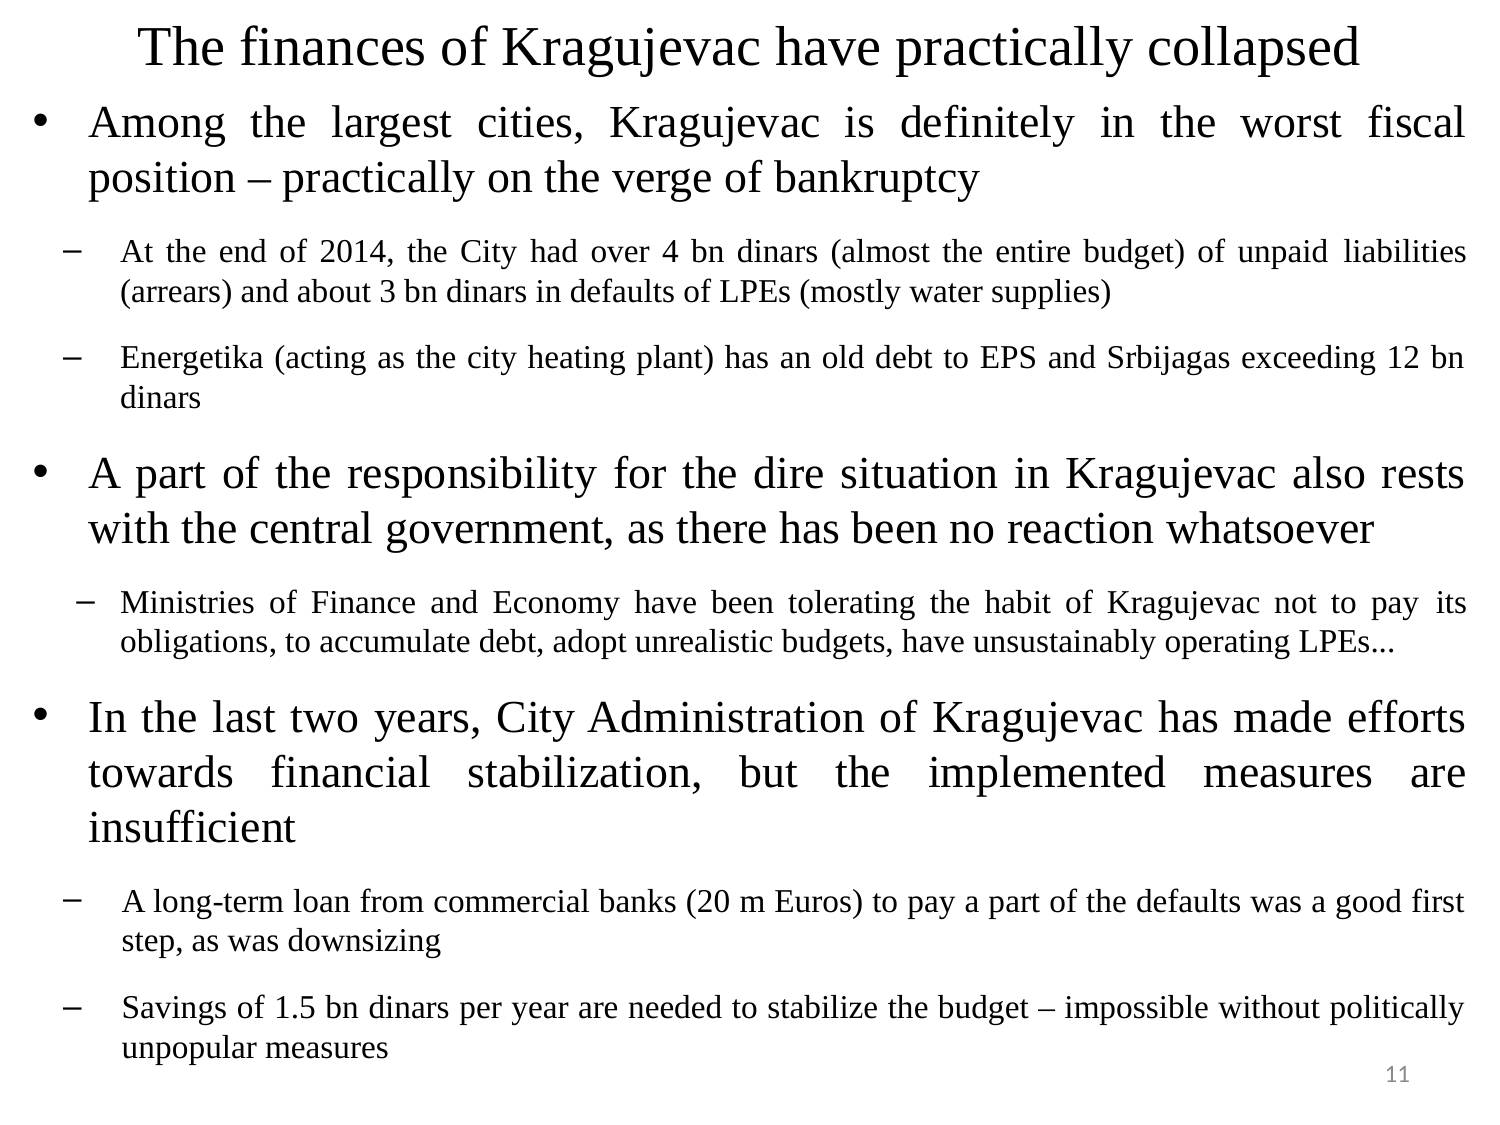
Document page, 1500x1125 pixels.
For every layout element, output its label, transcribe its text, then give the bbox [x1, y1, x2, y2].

list Among the largest cities, Kragujevac is definitely in the worst fiscal position – practically on the verge of bankruptcy At the end of 2014, the City had over 4 bn dinars (almost the entire budget) of unpaid liabilities (arrears) and about 3 bn dinars in defaults of LPEs (mostly water supplies) Energetika (acting as the city heating plant) has an old debt to EPS and Srbijagas exceeding 12 bn dinars A part of the responsibility for the dire situation in Kragujevac also rests with the central government, as there has been no reaction whatsoever Ministries of Finance and Economy have been tolerating the habit of Kragujevac not to pay its obligations, to accumulate debt, adopt unrealistic budgets, have unsustainably operating LPEs... In the last two years, City Administration of Kragujevac has made efforts towards financial stabilization, but the implemented measures are insufficient A long-term loan from commercial banks (20 m Euros) to pay a part of the defaults was a good first step, as was downsizing Savings of 1.5 bn dinars per year are needed to stabilize the budget – impossible without politically unpopular measures [17, 84, 1483, 1075]
slide_number 11 [1074, 1042, 1425, 1103]
title The finances of Kragujevac have practically collapsed [17, 0, 1483, 84]
